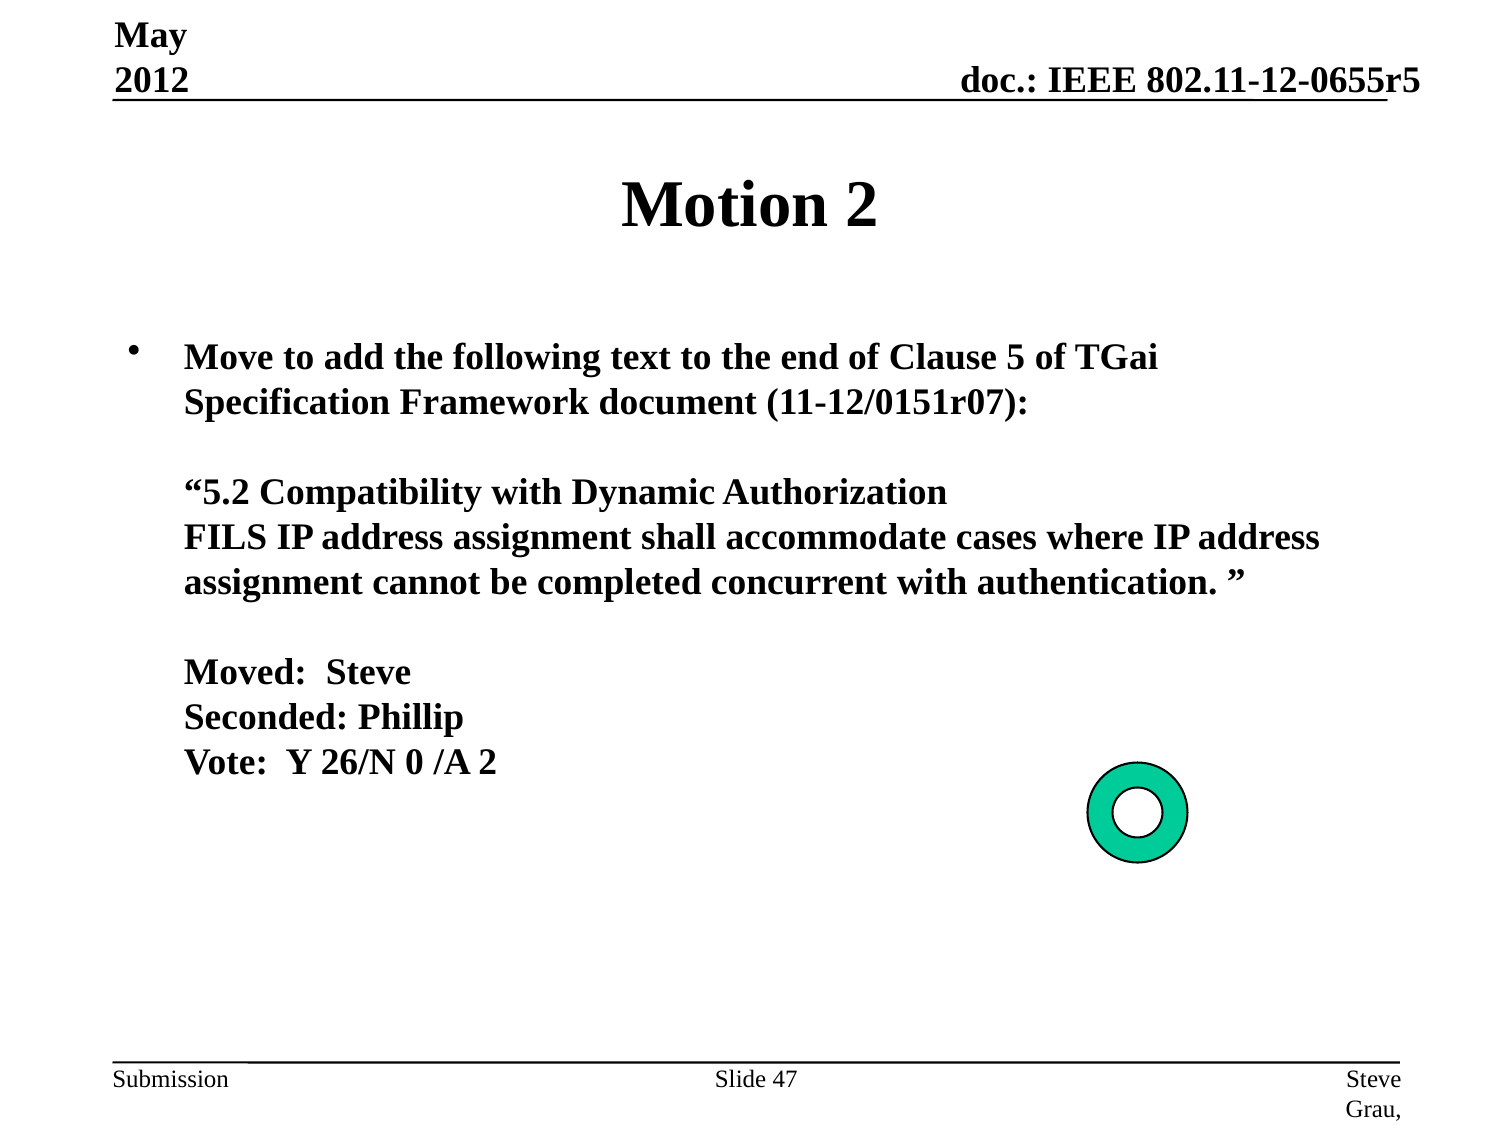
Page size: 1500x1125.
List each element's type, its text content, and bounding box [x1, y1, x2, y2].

list Move to add the following text to the end of Clause 5 of TGai Specification Framework document (11-12/0151r07): “5.2 Compatibility with Dynamic Authorization FILS IP address assignment shall accommodate cases where IP address assignment cannot be completed concurrent with authentication. ” Moved: Steve Seconded: Phillip Vote: Y 26/N 0 /A 2 [112, 324, 1388, 1001]
title Motion 2 [112, 112, 1388, 288]
footer Steve Grau, Juniper Networks [1324, 1061, 1402, 1093]
text_box [1087, 762, 1188, 863]
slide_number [114, 54, 259, 101]
slide_number Slide 47 [712, 1061, 800, 1093]
